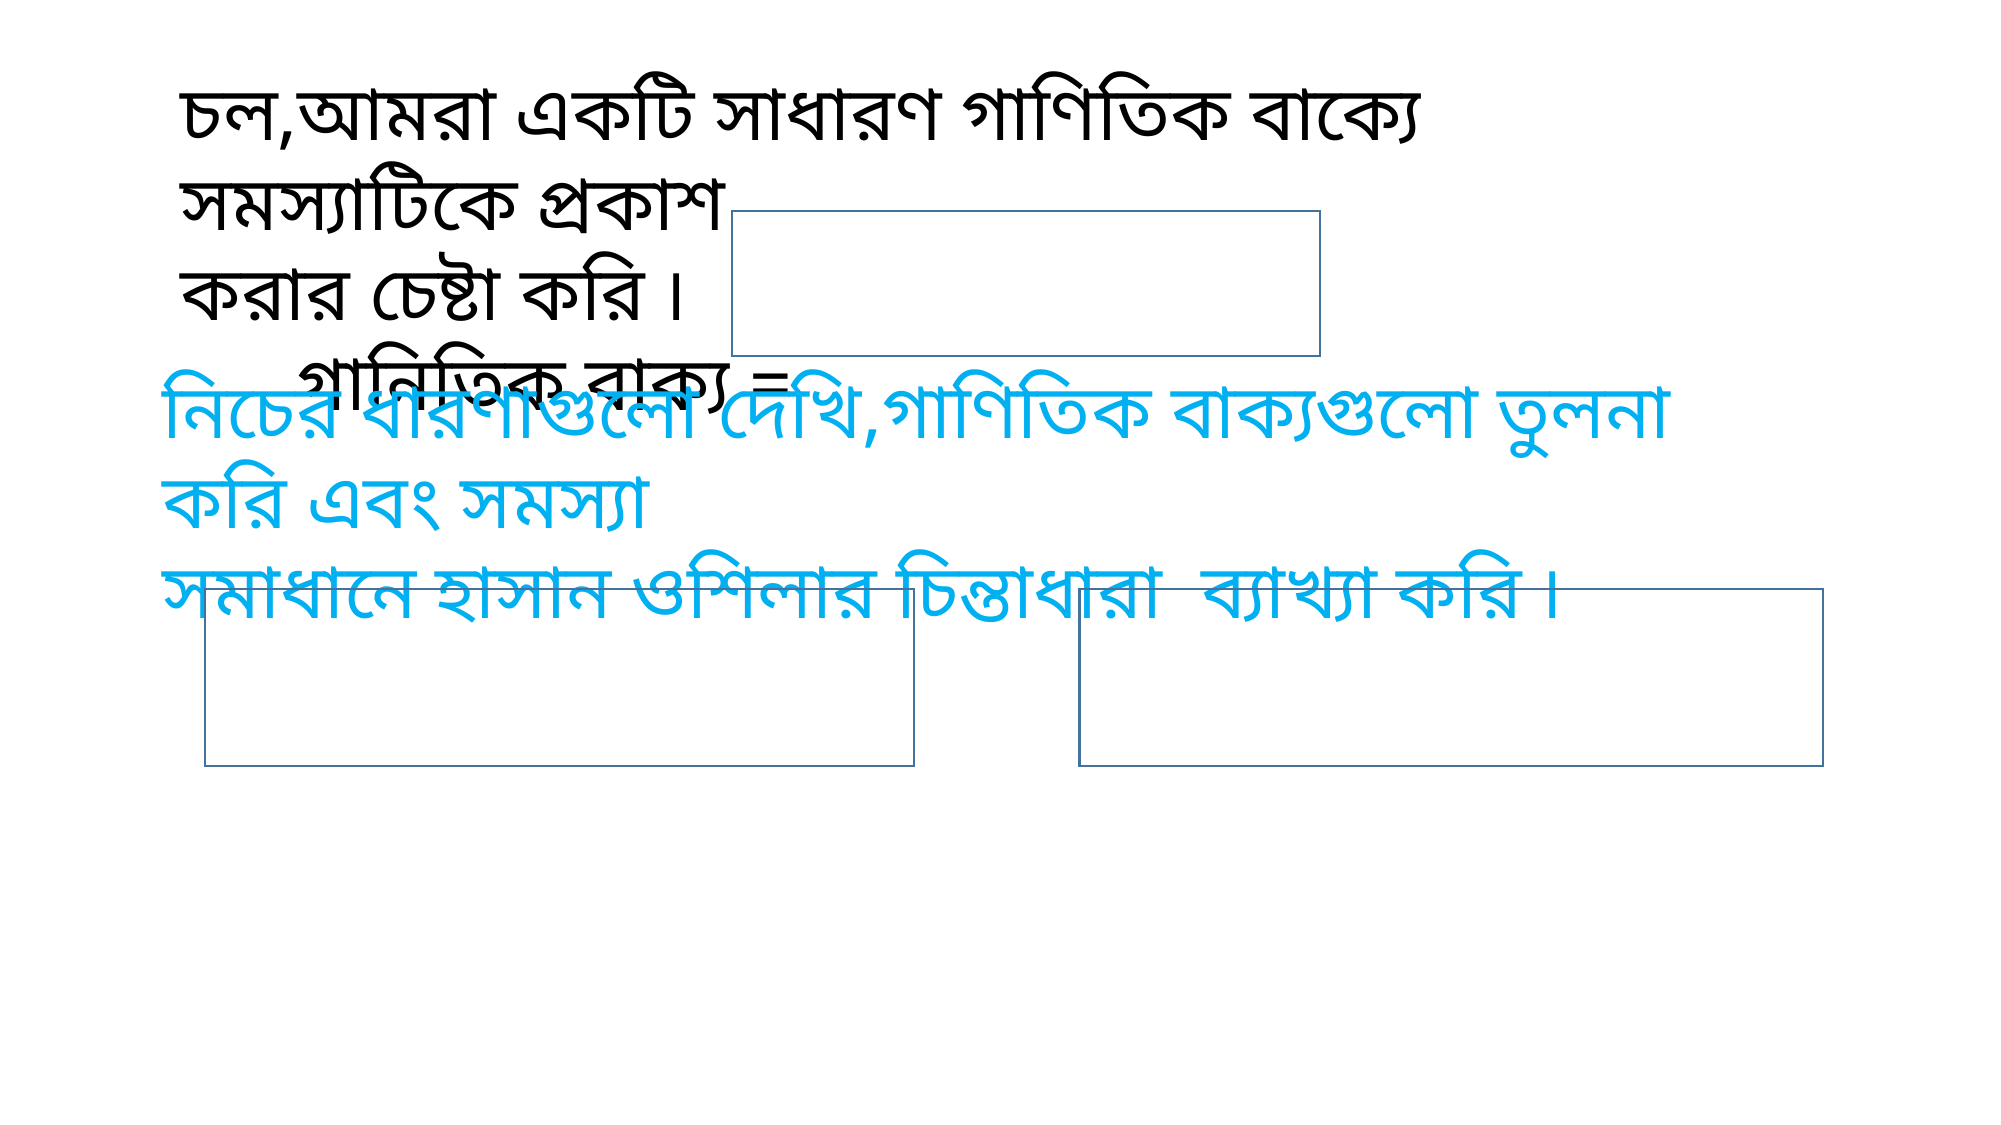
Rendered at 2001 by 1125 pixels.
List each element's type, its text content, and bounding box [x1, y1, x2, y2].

text_box নিচের ধারণাগুলো দেখি,গাণিতিক বাক্যগুলো তুলনা করি এবং সমস্যা সমাধানে হাসান ওশিলার চিন্তাধারা ব্যাখ্যা করি ৷ [147, 355, 1823, 821]
text_box [731, 210, 1321, 355]
text_box চল,আমরা একটি সাধারণ গাণিতিক বাক্যে সমস্যাটিকে প্রকাশ করার চেষ্টা করি ৷ গানিতিক বাক্য = [165, 58, 1689, 355]
text_box [204, 588, 915, 767]
text_box [1078, 588, 1824, 767]
